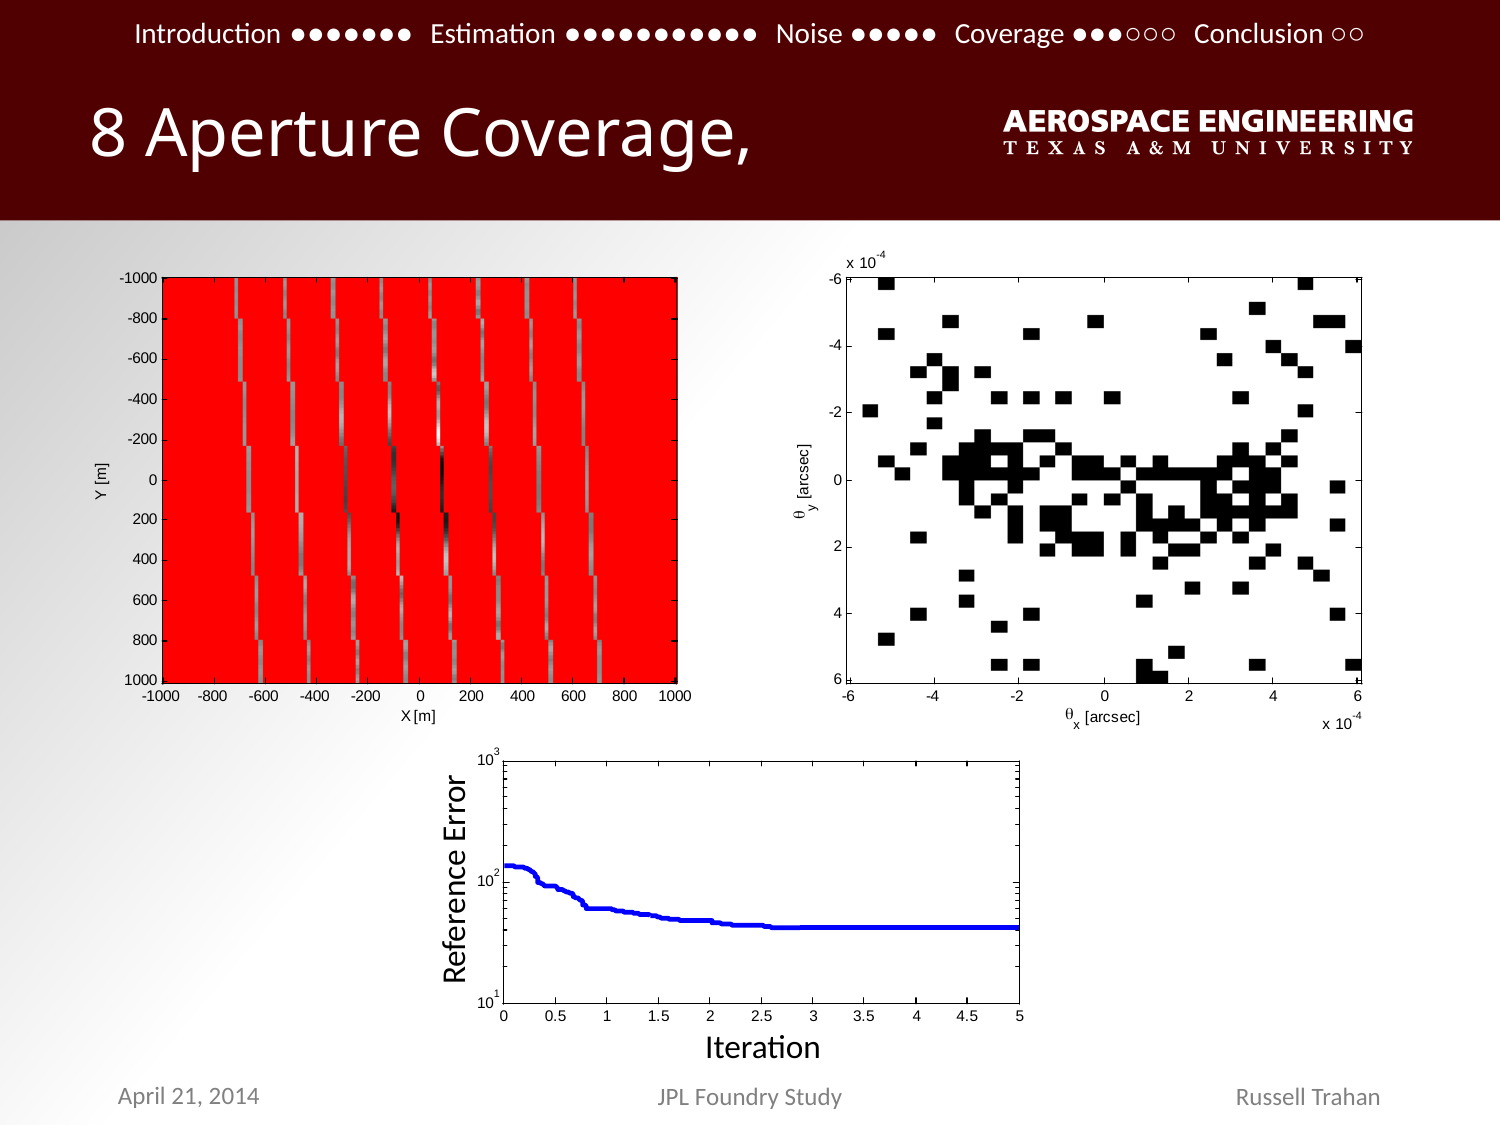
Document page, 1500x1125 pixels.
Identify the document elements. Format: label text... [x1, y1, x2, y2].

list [75, 239, 741, 739]
picture [1003, 91, 1413, 171]
text_box Iteration [609, 1036, 917, 1073]
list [417, 738, 1083, 1036]
list Introduction ●●●●●●● Estimation ●●●●●●●●●●● Noise ●●●●● Coverage ●●●○○○ Conclusion ○○ [75, 18, 1425, 49]
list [759, 239, 1425, 739]
